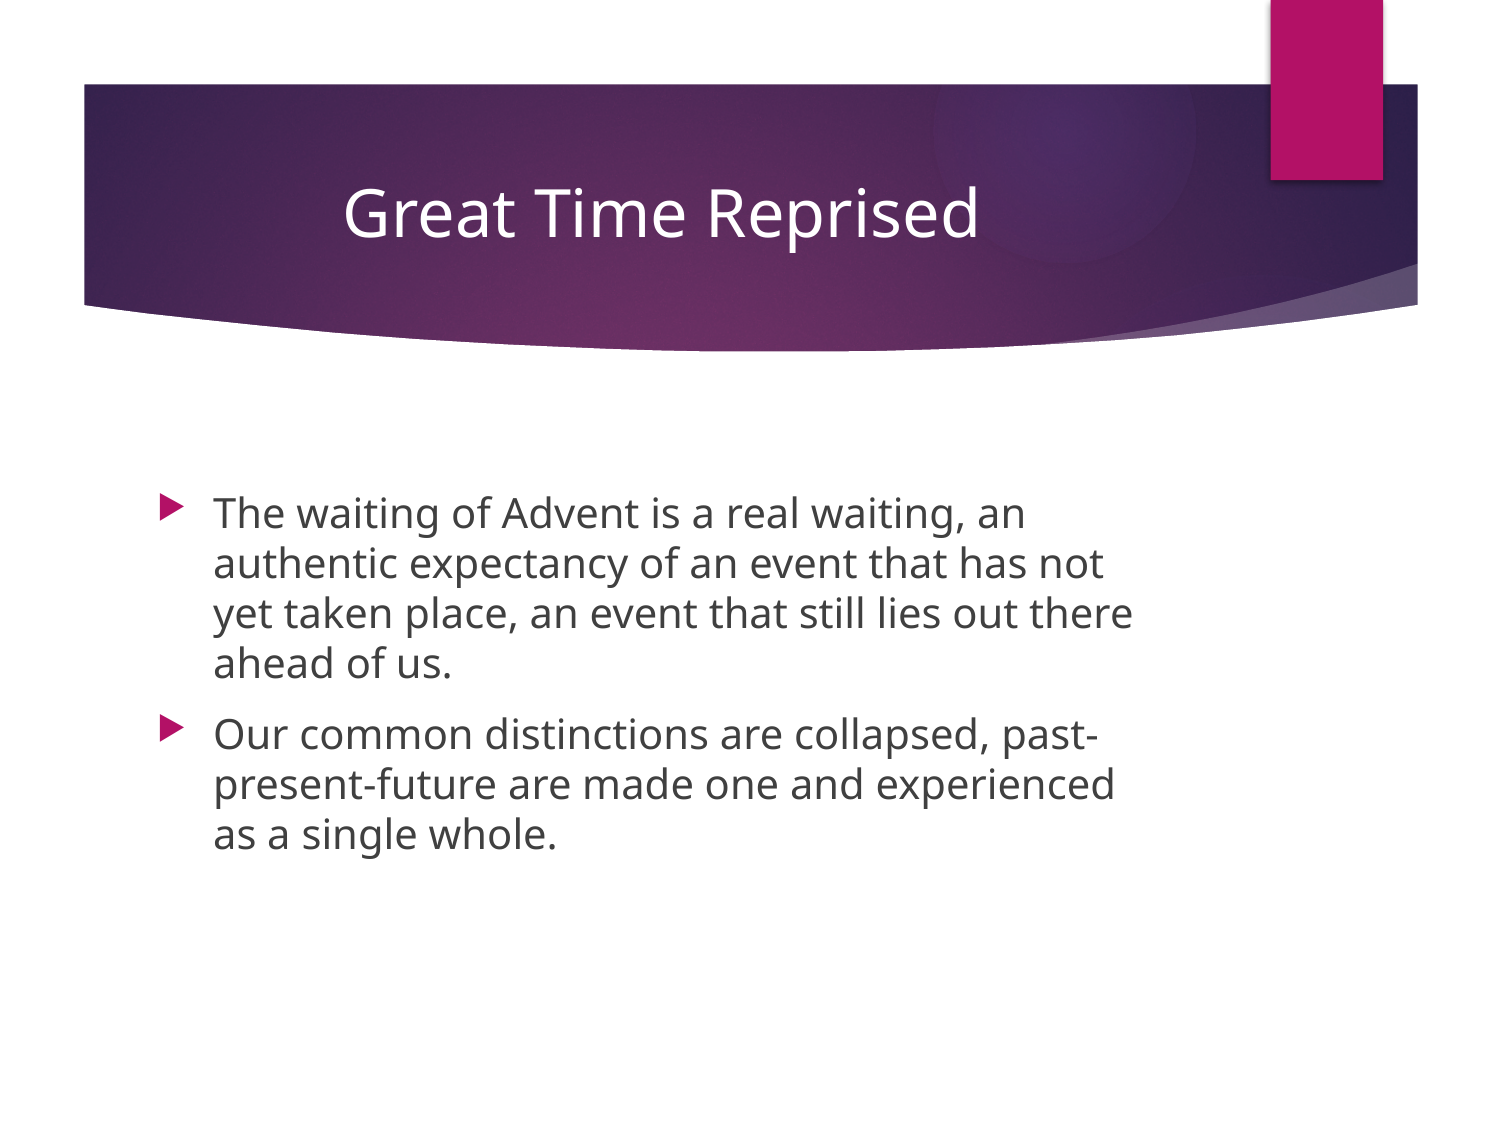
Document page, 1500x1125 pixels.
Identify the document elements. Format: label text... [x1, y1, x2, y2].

title Great Time Reprised [142, 152, 1183, 269]
list The waiting of Advent is a real waiting, an authentic expectancy of an event that has not yet taken place, an event that still lies out there ahead of us. Our common distinctions are collapsed, past-present-future are made one and experienced as a single whole. [141, 408, 1183, 988]
